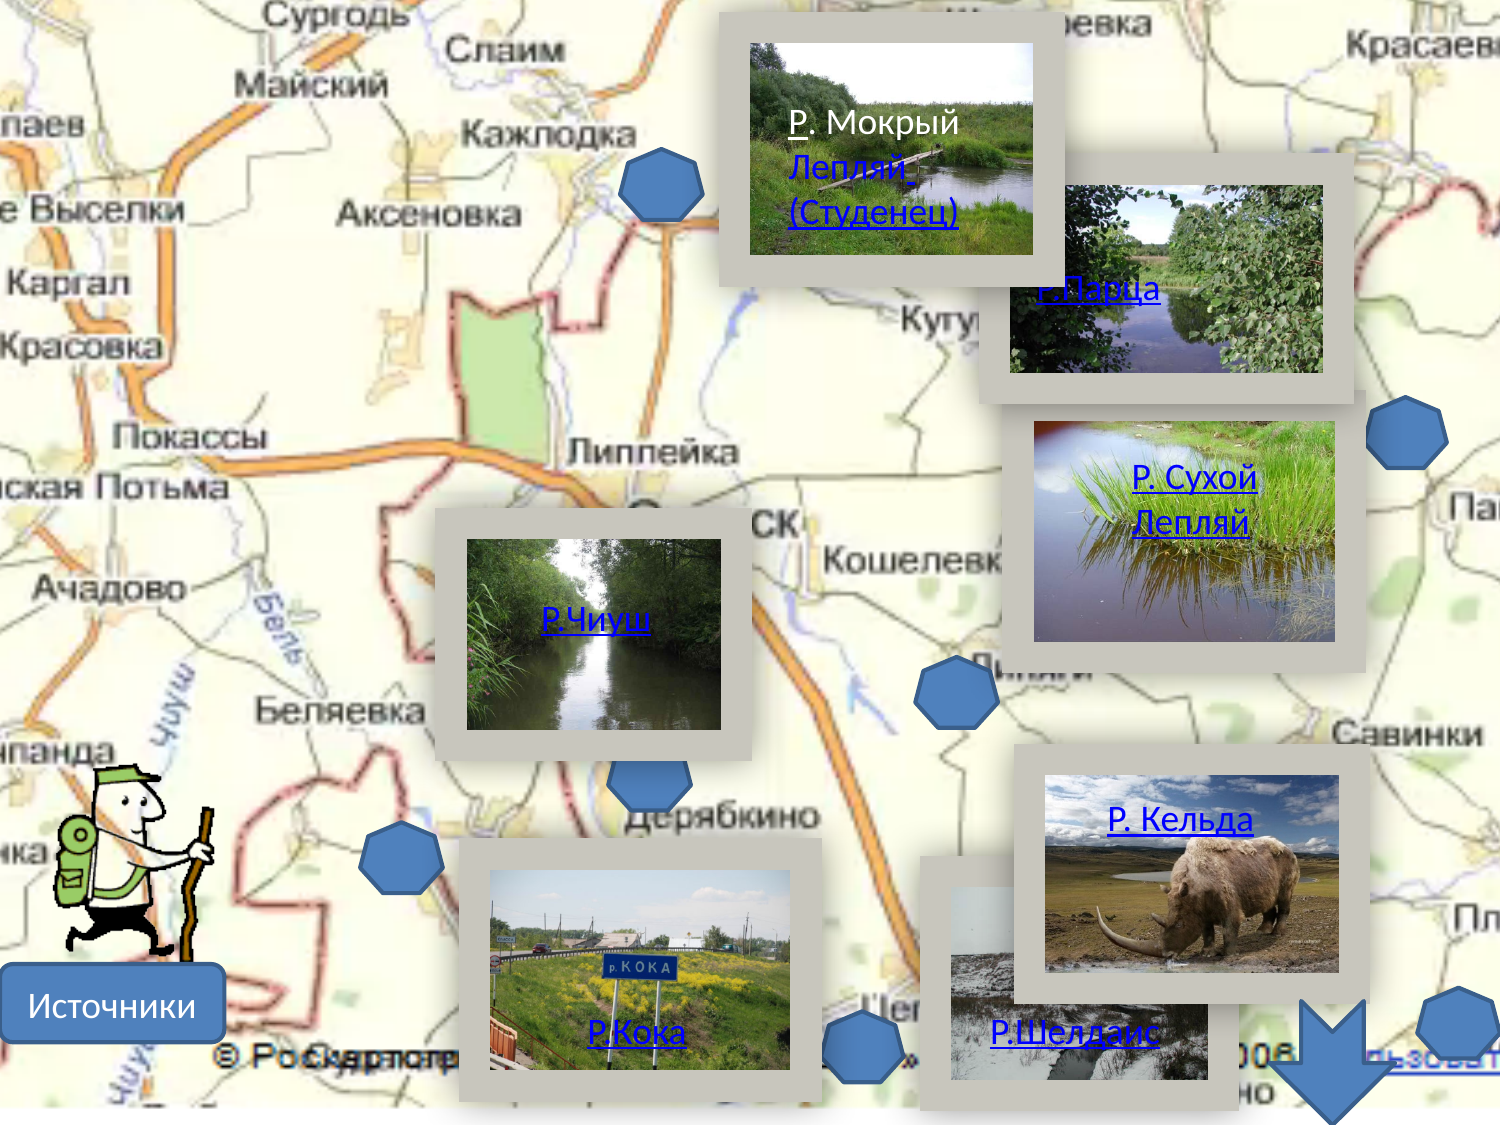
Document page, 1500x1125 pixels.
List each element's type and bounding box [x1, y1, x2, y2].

text_box [950, 887, 1208, 1081]
text_box [489, 869, 791, 1071]
text_box [1045, 774, 1340, 973]
text_box [1009, 184, 1323, 374]
text_box [749, 42, 1034, 256]
picture [0, 0, 1500, 1125]
text_box [1033, 420, 1335, 643]
text_box [466, 538, 722, 731]
